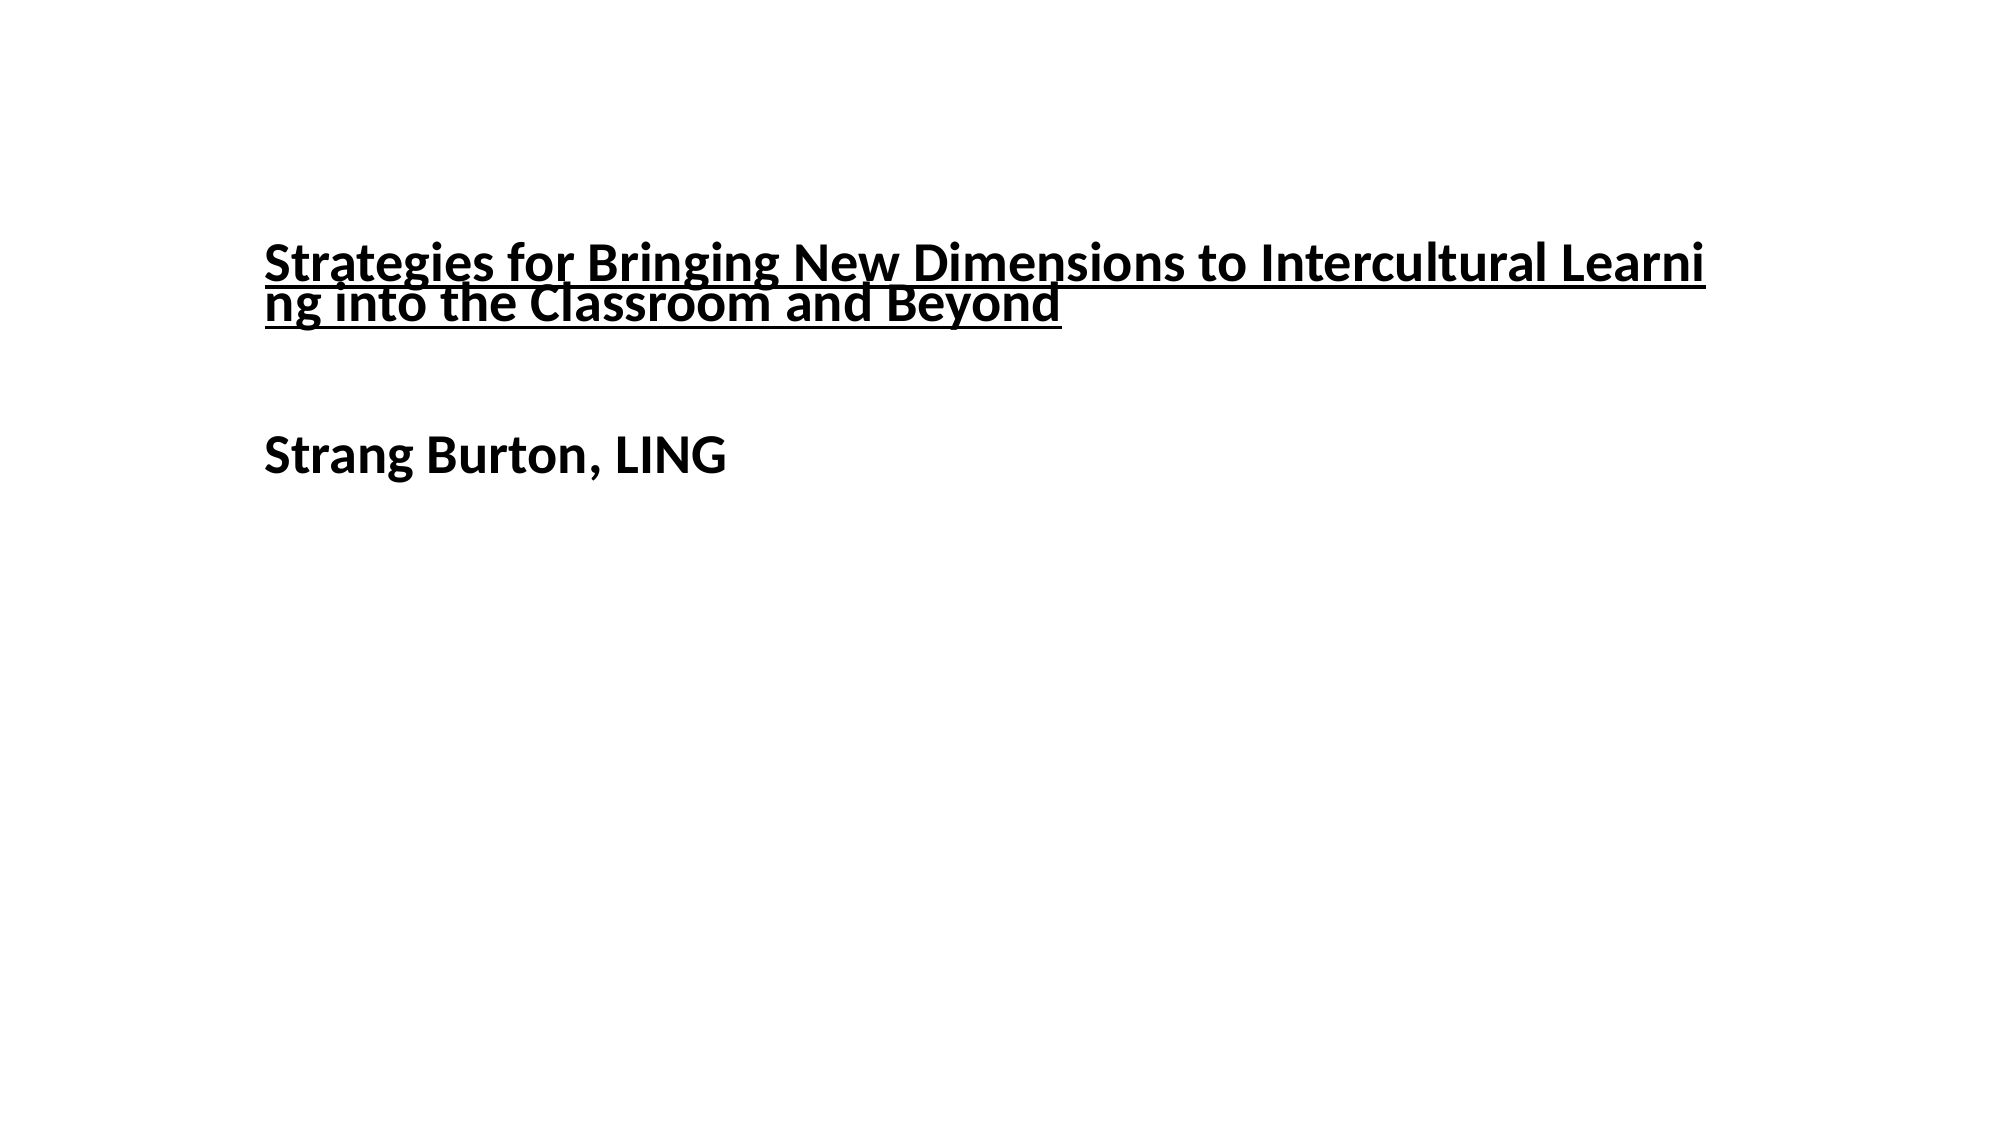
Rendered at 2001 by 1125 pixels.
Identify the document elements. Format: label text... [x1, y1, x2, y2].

title Strategies for Bringing New Dimensions to Intercultural Learning into the Classroom and Beyond Strang Burton, LING [249, 184, 1750, 576]
